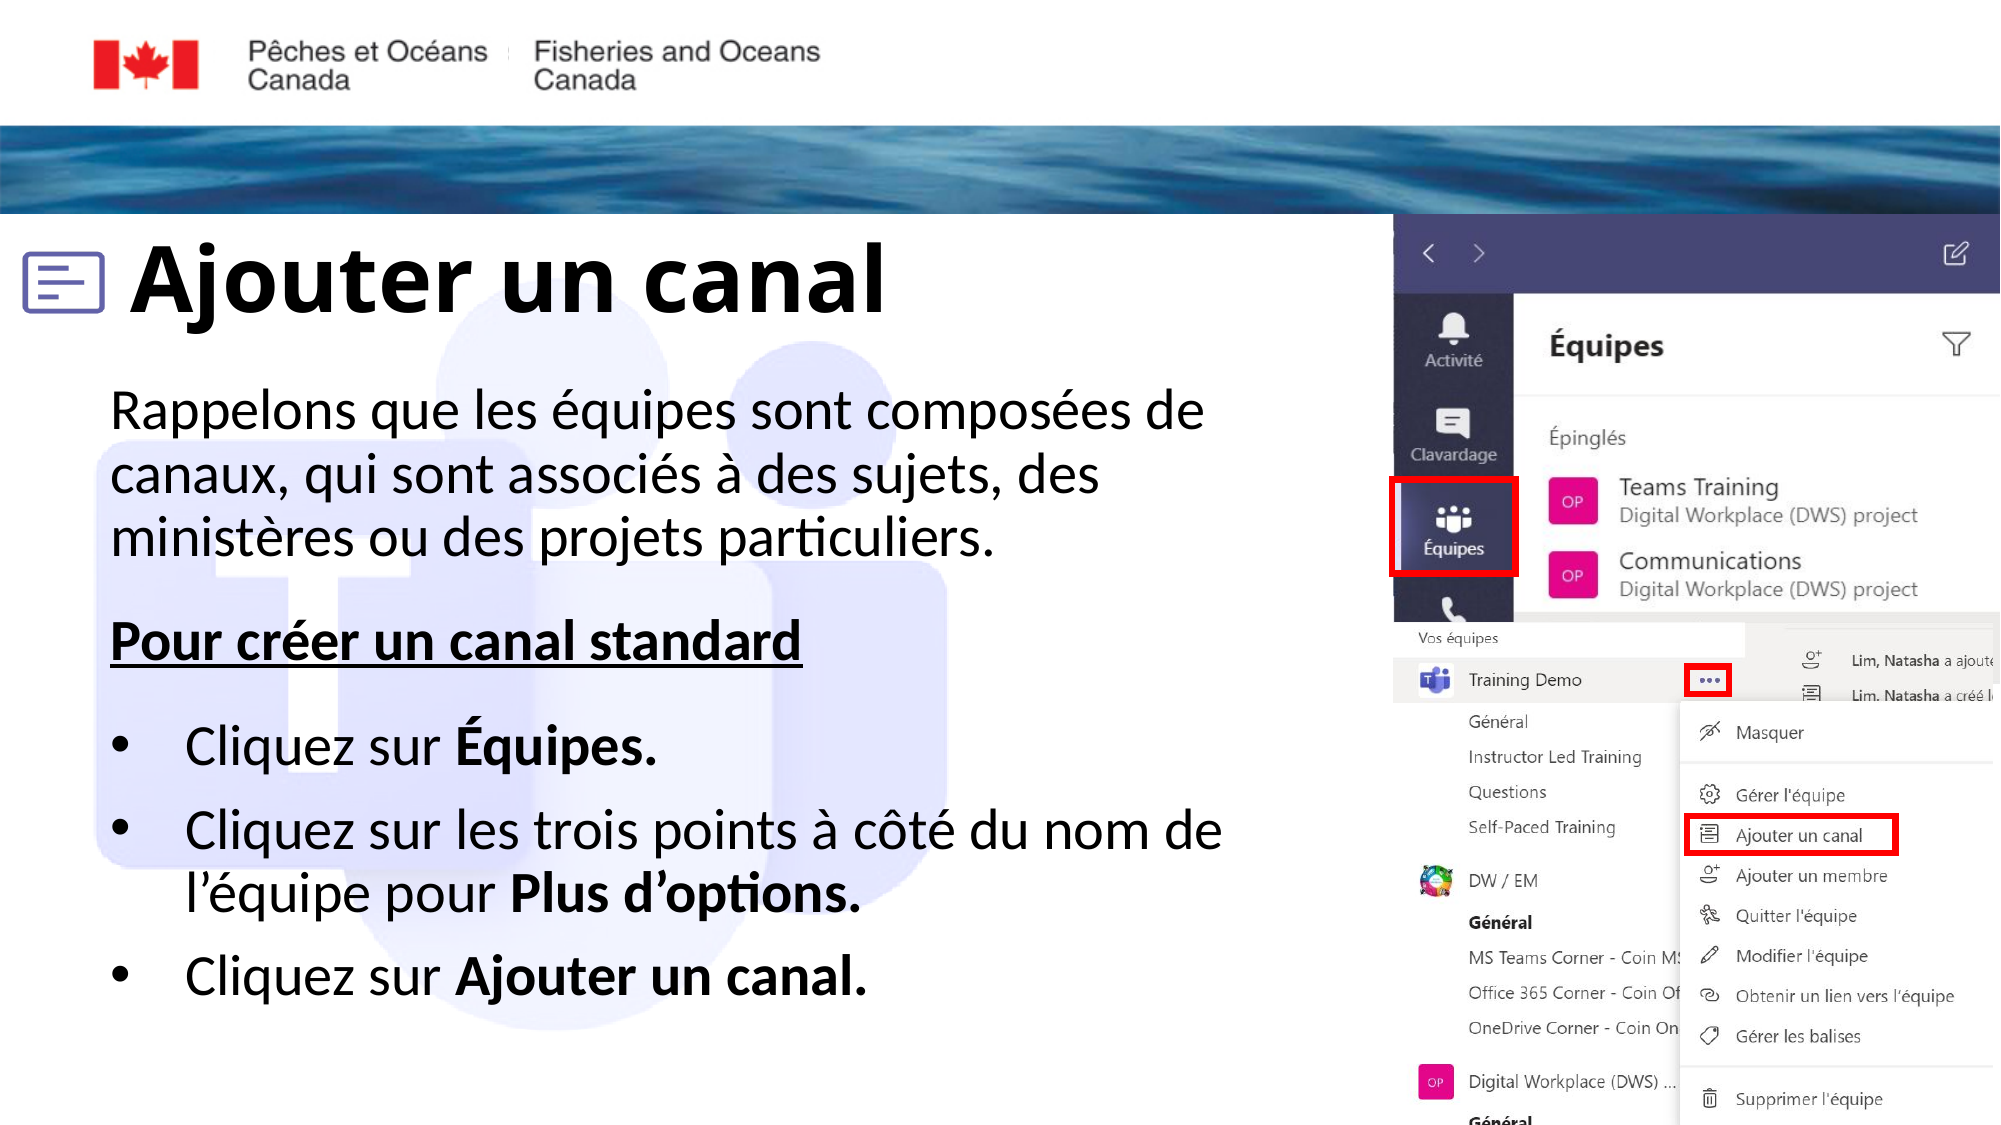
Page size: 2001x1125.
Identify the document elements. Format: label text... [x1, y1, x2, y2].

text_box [1391, 214, 2000, 684]
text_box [1393, 622, 1993, 1125]
text_box Rappelons que les équipes sont composées de canaux, qui sont associés à des sujets, des ministères ou des projets particuliers. Pour créer un canal standard Cliquez sur Équipes. Cliquez sur les trois points à côté du nom de l’équipe pour Plus d’options. Cliquez sur Ajouter un canal. [95, 372, 1350, 1053]
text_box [7, 218, 1087, 348]
picture [0, 0, 2001, 1125]
